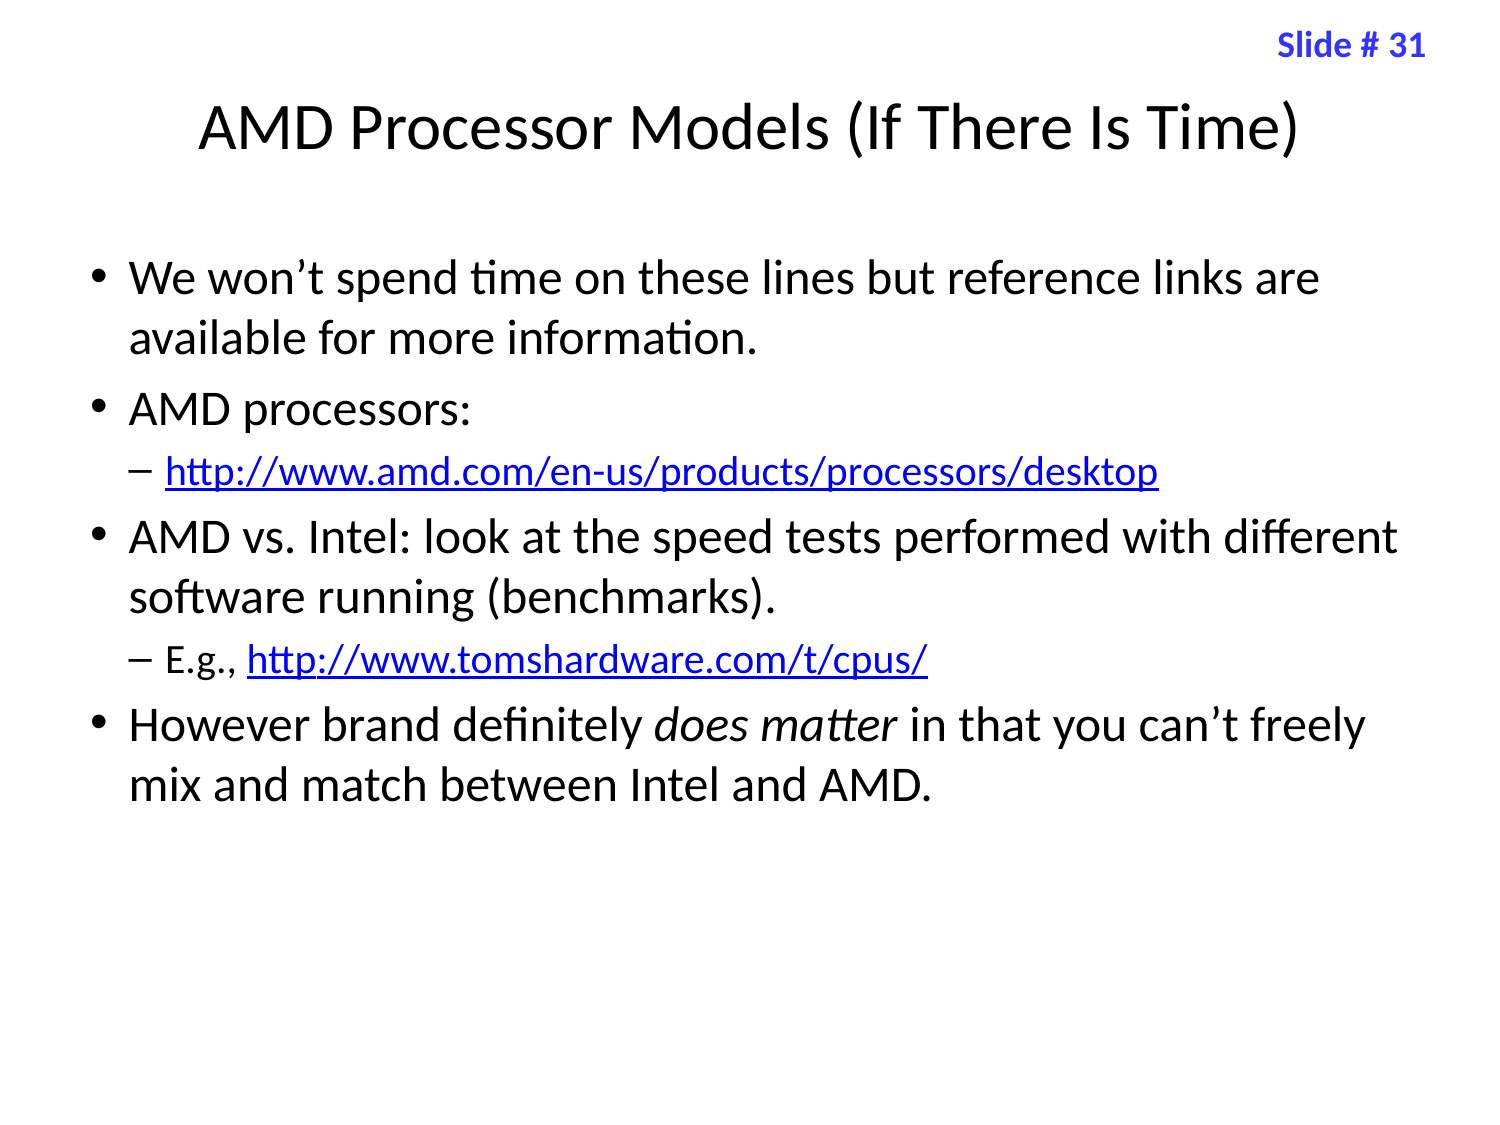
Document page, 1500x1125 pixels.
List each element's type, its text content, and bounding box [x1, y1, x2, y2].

list We won’t spend time on these lines but reference links are available for more information. AMD processors: http://www.amd.com/en-us/products/processors/desktop AMD vs. Intel: look at the speed tests performed with different software running (benchmarks). E.g., http://www.tomshardware.com/t/cpus/ However brand definitely does matter in that you can’t freely mix and match between Intel and AMD. [75, 237, 1425, 1063]
title AMD Processor Models (If There Is Time) [75, 45, 1425, 200]
